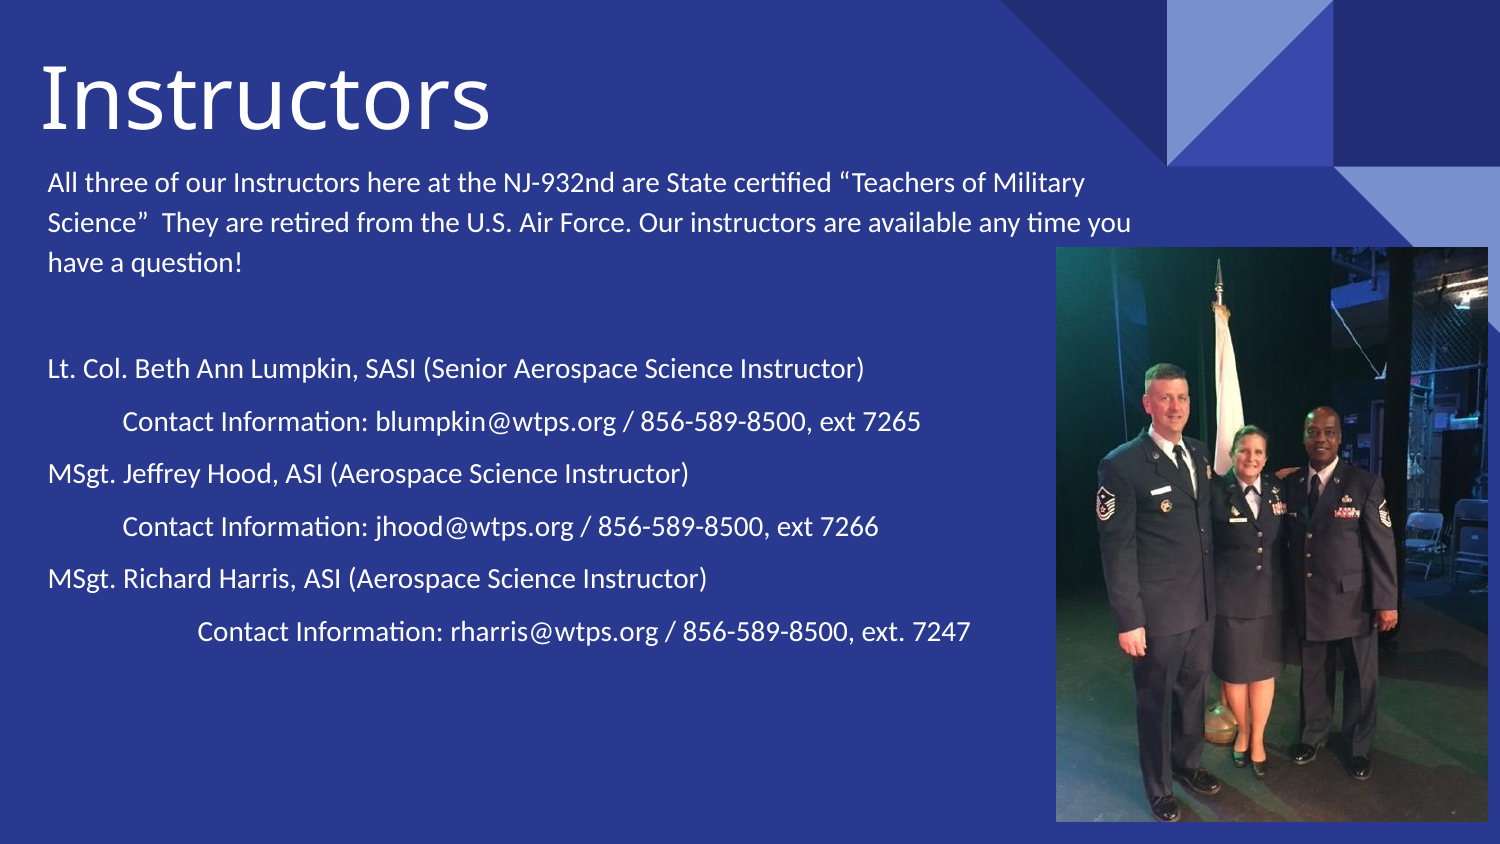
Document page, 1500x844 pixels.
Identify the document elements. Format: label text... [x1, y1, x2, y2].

text_box All three of our Instructors here at the NJ-932nd are State certified “Teachers of Military Science” They are retired from the U.S. Air Force. Our instructors are available any time you have a question! Lt. Col. Beth Ann Lumpkin, SASI (Senior Aerospace Science Instructor) Contact Information: blumpkin@wtps.org / 856-589-8500, ext 7265 MSgt. Jeffrey Hood, ASI (Aerospace Science Instructor) Contact Information: jhood@wtps.org / 856-589-8500, ext 7266 MSgt. Richard Harris, ASI (Aerospace Science Instructor) Contact Information: rharris@wtps.org / 856-589-8500, ext. 7247 [32, 143, 1155, 809]
title Instructors [25, 25, 1375, 164]
picture [1055, 247, 1488, 823]
